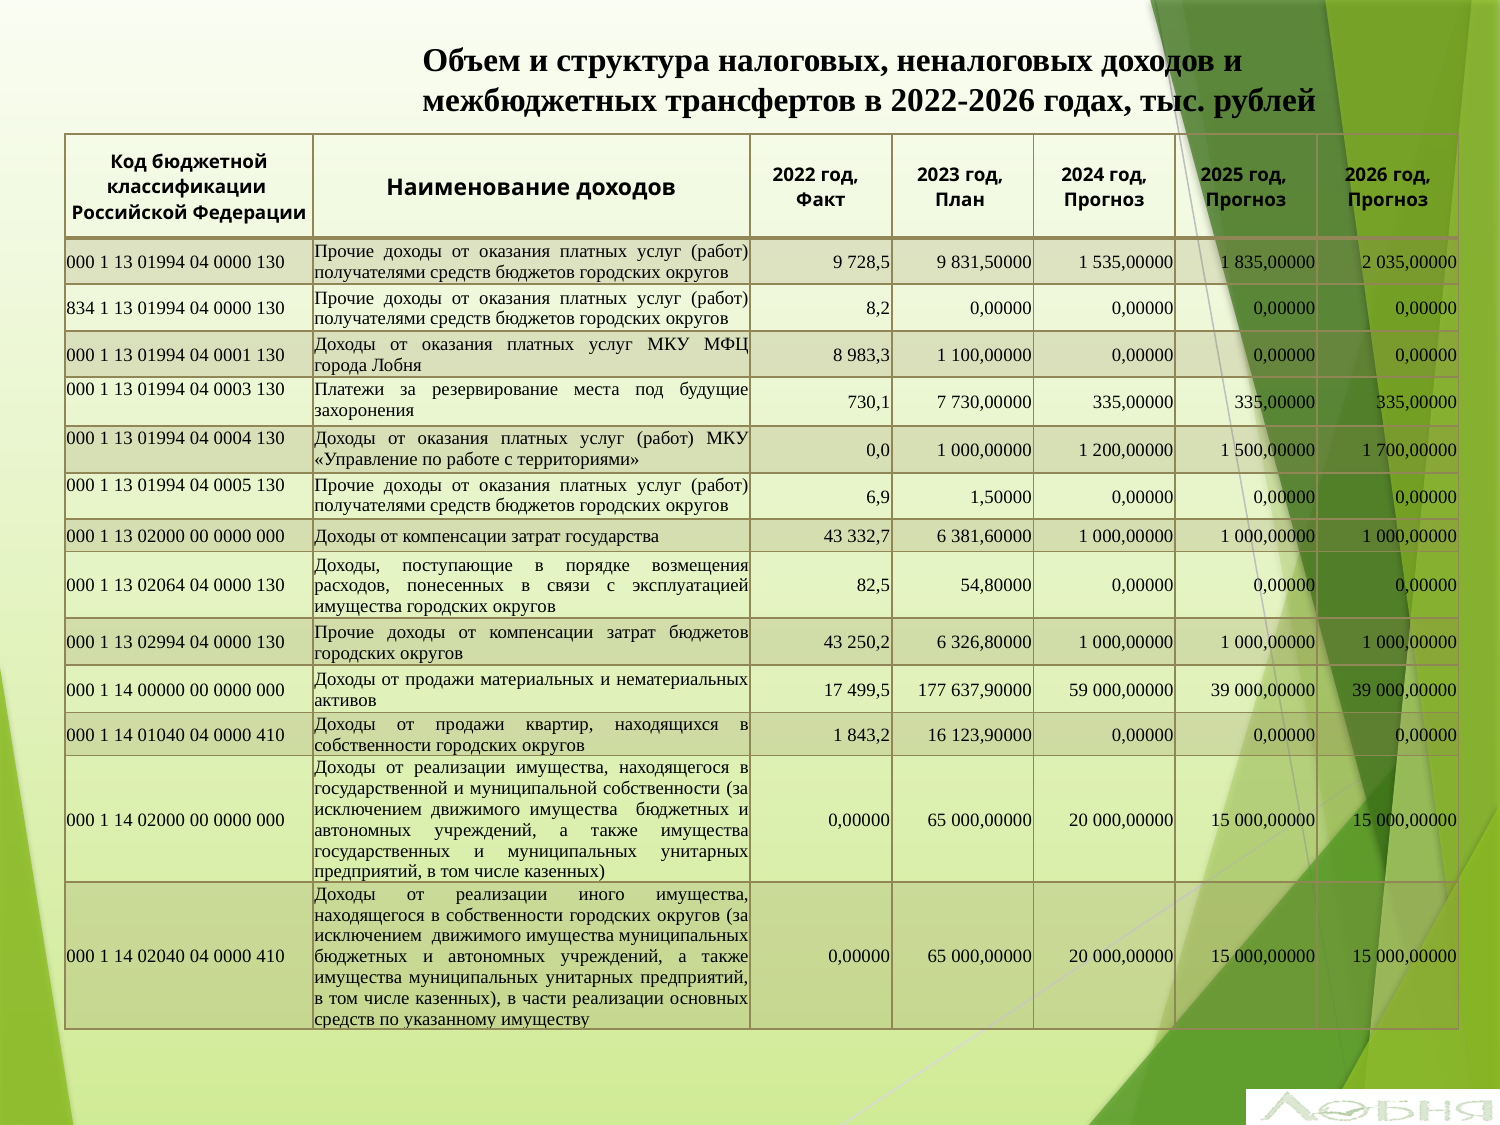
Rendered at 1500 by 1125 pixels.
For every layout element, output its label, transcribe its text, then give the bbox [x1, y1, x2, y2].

table_cell 177 637,90000 [893, 666, 1033, 712]
table_cell 0,00000 [1176, 552, 1316, 617]
table_cell 0,0 [751, 427, 891, 472]
table_cell 0,00000 [1034, 713, 1174, 755]
table_header Код бюджетной классификации Российской Федерации [66, 135, 312, 236]
table_header 2025 год, Прогноз [1176, 135, 1316, 236]
table_cell Прочие доходы от оказания платных услуг (работ) получателями средств бюджетов городских округов [314, 285, 749, 330]
table_cell 0,00000 [1034, 474, 1174, 518]
table_cell 0,00000 [1176, 285, 1316, 330]
table_cell 000 1 13 01994 04 0005 130 [66, 474, 312, 518]
table_cell 000 1 14 02040 04 0000 410 [66, 883, 312, 1028]
table_cell 000 1 13 01994 04 0001 130 [66, 332, 312, 376]
table_cell 20 000,00000 [1034, 756, 1174, 881]
table_cell 0,00000 [1318, 713, 1458, 755]
table_cell Прочие доходы от оказания платных услуг (работ) получателями средств бюджетов городских округов [314, 474, 749, 518]
table_cell 0,00000 [1034, 285, 1174, 330]
table_cell 8 983,3 [751, 332, 891, 376]
table_cell 0,00000 [1318, 332, 1458, 376]
table_cell 82,5 [751, 552, 891, 617]
table_cell Доходы от компенсации затрат государства [314, 520, 749, 551]
table_cell 000 1 13 02000 00 0000 000 [66, 520, 312, 551]
table_cell Доходы, поступающие в порядке возмещения расходов, понесенных в связи с эксплуатацией имущества городских округов [314, 552, 749, 617]
table_cell Доходы от реализации иного имущества, находящегося в собственности городских округов (за исключением движимого имущества муниципальных бюджетных и автономных учреждений, а также имущества муниципальных унитарных предприятий, в том числе казенных), в части реализации основных средств по указанному имуществу [314, 883, 749, 1028]
table_cell 6,9 [751, 474, 891, 518]
table_cell 834 1 13 01994 04 0000 130 [66, 285, 312, 330]
table_cell 39 000,00000 [1176, 666, 1316, 712]
table_cell 9 728,5 [751, 240, 891, 283]
table_cell 43 250,2 [751, 619, 891, 664]
table_cell 65 000,00000 [893, 756, 1033, 881]
table_cell 1 535,00000 [1034, 240, 1174, 283]
table_cell 1 000,00000 [1034, 619, 1174, 664]
table_cell 16 123,90000 [893, 713, 1033, 755]
table_cell 000 1 13 01994 04 0000 130 [66, 240, 312, 283]
table_cell 0,00000 [1318, 285, 1458, 330]
table_cell 0,00000 [1318, 474, 1458, 518]
table_cell 1 000,00000 [893, 427, 1033, 472]
table_cell 6 381,60000 [893, 520, 1033, 551]
table_header 2023 год, План [893, 135, 1033, 236]
table_cell 0,00000 [1176, 474, 1316, 518]
table_cell 1 500,00000 [1176, 427, 1316, 472]
table_cell 6 326,80000 [893, 619, 1033, 664]
table_cell 1 000,00000 [1176, 520, 1316, 551]
table_cell 335,00000 [1034, 378, 1174, 425]
table_cell 9 831,50000 [893, 240, 1033, 283]
title Объем и структура налоговых, неналоговых доходов и межбюджетных трансфертов в 2022-2026 годах, тыс. рублей [407, 30, 1335, 114]
table_cell Доходы от реализации имущества, находящегося в государственной и муниципальной собственности (за исключением движимого имущества бюджетных и автономных учреждений, а также имущества государственных и муниципальных унитарных предприятий, в том числе казенных) [314, 756, 749, 881]
table_header 2022 год, Факт [751, 135, 891, 236]
table_cell 2 035,00000 [1318, 240, 1458, 283]
table_cell 000 1 13 02994 04 0000 130 [66, 619, 312, 664]
table_cell 0,00000 [751, 883, 891, 1028]
table_cell Прочие доходы от компенсации затрат бюджетов городских округов [314, 619, 749, 664]
table_cell Доходы от продажи материальных и нематериальных активов [314, 666, 749, 712]
table_cell 0,00000 [1034, 552, 1174, 617]
table_cell 0,00000 [893, 285, 1033, 330]
table_cell 000 1 13 02064 04 0000 130 [66, 552, 312, 617]
table_cell 1,50000 [893, 474, 1033, 518]
table_cell 54,80000 [893, 552, 1033, 617]
table_cell 335,00000 [1318, 378, 1458, 425]
table_cell 000 1 13 01994 04 0003 130 [66, 378, 312, 425]
table_cell 17 499,5 [751, 666, 891, 712]
table_cell 1 835,00000 [1176, 240, 1316, 283]
table_cell 000 1 14 01040 04 0000 410 [66, 713, 312, 755]
table_cell 1 100,00000 [893, 332, 1033, 376]
table_header Наименование доходов [314, 135, 749, 236]
table_header 2026 год, Прогноз [1318, 135, 1458, 236]
table_cell 0,00000 [1034, 332, 1174, 376]
table_cell 8,2 [751, 285, 891, 330]
table_cell 1 000,00000 [1176, 619, 1316, 664]
table_cell Прочие доходы от оказания платных услуг (работ) получателями средств бюджетов городских округов [314, 240, 749, 283]
table_cell 1 200,00000 [1034, 427, 1174, 472]
table_cell Платежи за резервирование места под будущие захоронения [314, 378, 749, 425]
table_cell 65 000,00000 [893, 883, 1033, 1028]
table_cell 0,00000 [1176, 713, 1316, 755]
table_cell 20 000,00000 [1034, 883, 1174, 1028]
table_cell 0,00000 [1176, 332, 1316, 376]
table_cell 0,00000 [751, 756, 891, 881]
table_cell 000 1 13 01994 04 0004 130 [66, 427, 312, 472]
table_cell 335,00000 [1176, 378, 1316, 425]
picture [1245, 1088, 1500, 1125]
table_cell 000 1 14 00000 00 0000 000 [66, 666, 312, 712]
table_cell 7 730,00000 [893, 378, 1033, 425]
table_cell Доходы от продажи квартир, находящихся в собственности городских округов [314, 713, 749, 755]
table_cell 15 000,00000 [1176, 883, 1316, 1028]
table_cell 0,00000 [1318, 552, 1458, 617]
table_cell 39 000,00000 [1318, 666, 1458, 712]
table_cell 1 843,2 [751, 713, 891, 755]
table_cell 1 000,00000 [1318, 520, 1458, 551]
table_cell 15 000,00000 [1318, 756, 1458, 881]
table_cell Доходы от оказания платных услуг МКУ МФЦ города Лобня [314, 332, 749, 376]
table_cell 1 000,00000 [1034, 520, 1174, 551]
table_cell 730,1 [751, 378, 891, 425]
table_cell 15 000,00000 [1176, 756, 1316, 881]
table_cell 1 000,00000 [1318, 619, 1458, 664]
table_cell 43 332,7 [751, 520, 891, 551]
table_header 2024 год, Прогноз [1034, 135, 1174, 236]
table_cell 000 1 14 02000 00 0000 000 [66, 756, 312, 881]
table_cell Доходы от оказания платных услуг (работ) МКУ «Управление по работе с территориями» [314, 427, 749, 472]
table_cell 15 000,00000 [1318, 883, 1458, 1028]
table_cell 59 000,00000 [1034, 666, 1174, 712]
table_cell 1 700,00000 [1318, 427, 1458, 472]
